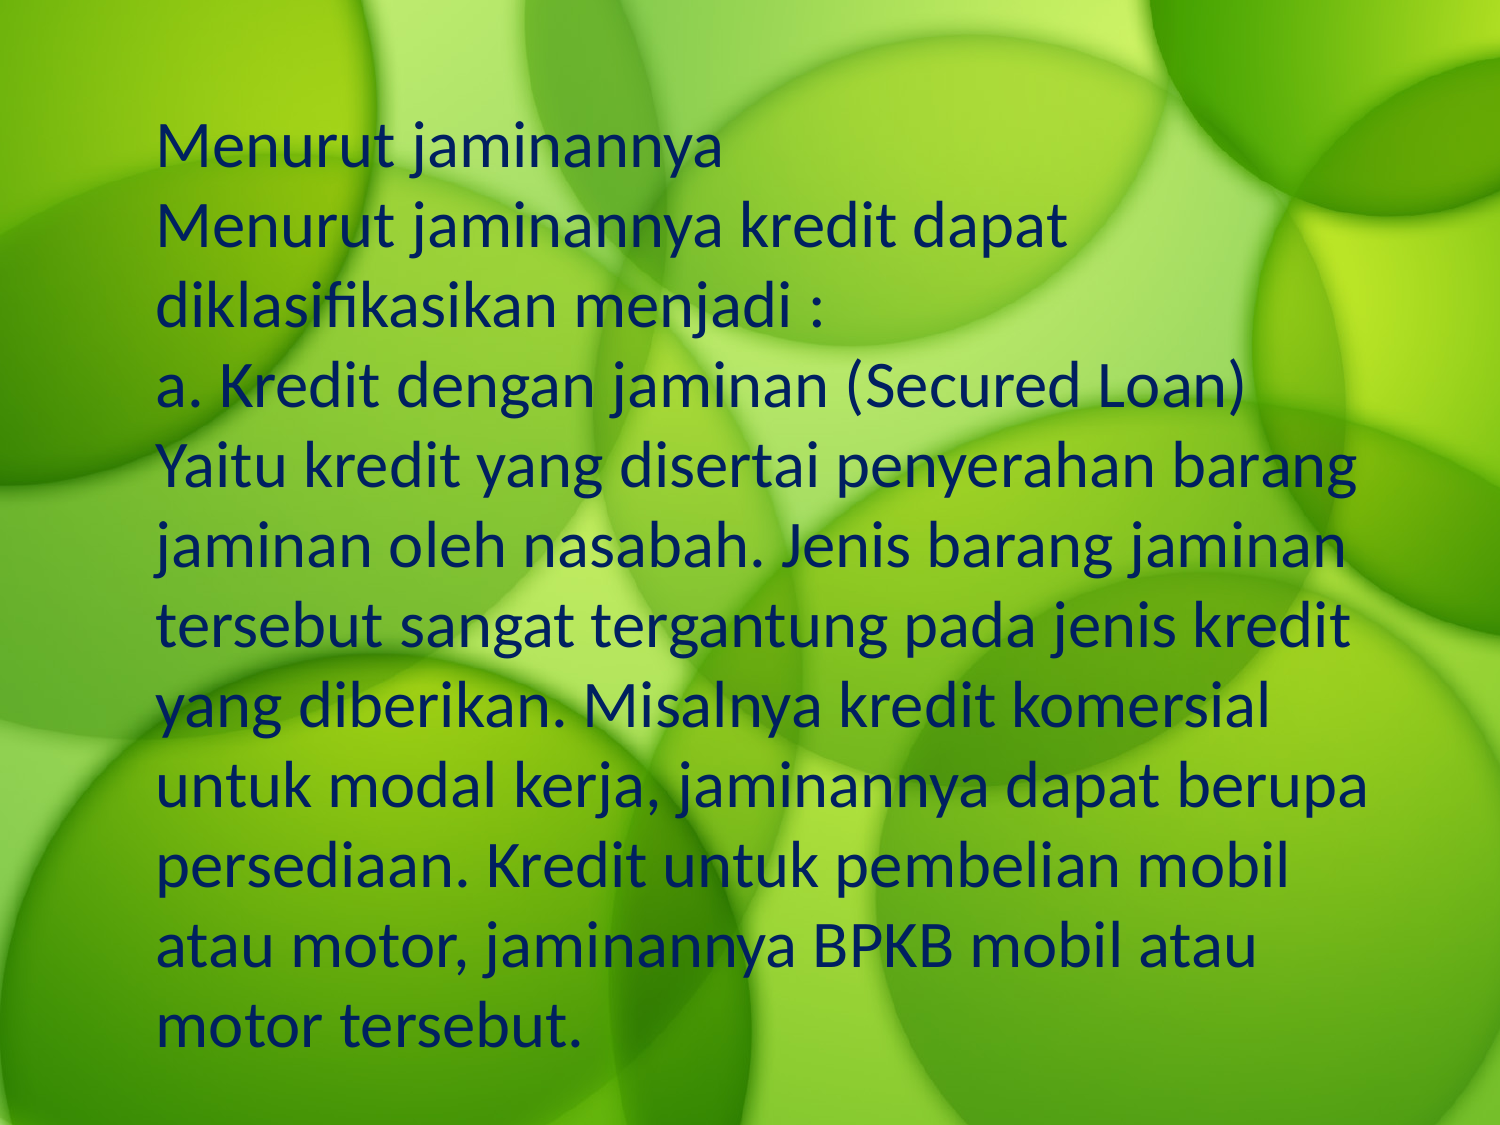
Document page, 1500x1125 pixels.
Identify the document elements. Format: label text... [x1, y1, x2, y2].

picture [0, 0, 1500, 1125]
subtitle Menurut jaminannya Menurut jaminannya kredit dapat diklasifikasikan menjadi : a. Kredit dengan jaminan (Secured Loan) Yaitu kredit yang disertai penyerahan barang jaminan oleh nasabah. Jenis barang jaminan tersebut sangat tergantung pada jenis kredit yang diberikan. Misalnya kredit komersial untuk modal kerja, jaminannya dapat berupa persediaan. Kredit untuk pembelian mobil atau motor, jaminannya BPKB mobil atau motor tersebut. [140, 93, 1407, 973]
